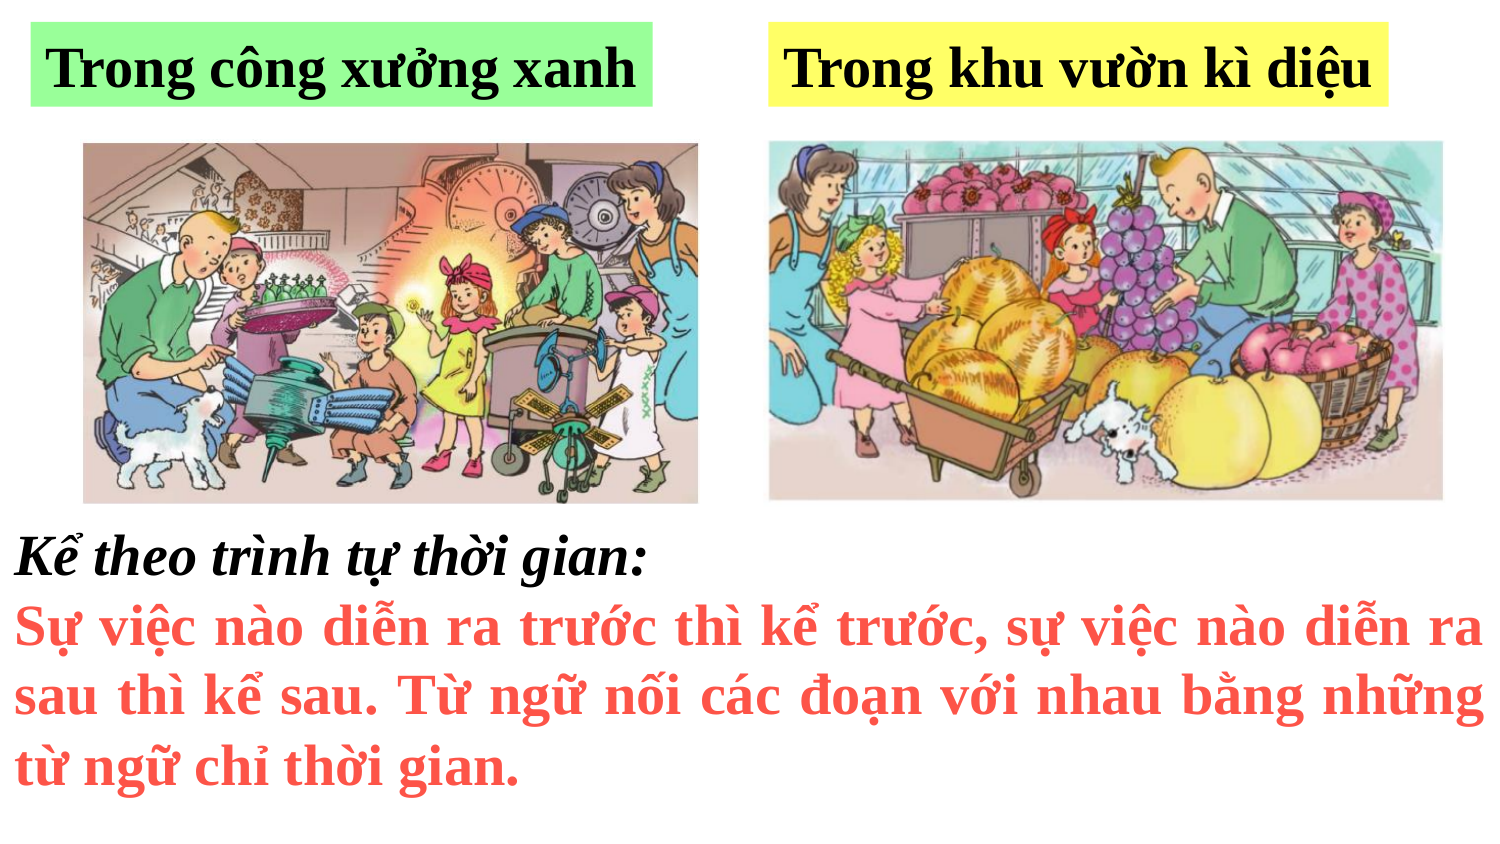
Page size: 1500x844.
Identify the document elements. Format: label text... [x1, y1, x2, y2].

text_box Kể theo trình tự thời gian: Sự việc nào diễn ra trước thì kể trước, sự việc nào diễn ra sau thì kể sau. Từ ngữ nối các đoạn với nhau bằng những từ ngữ chỉ thời gian. [0, 509, 1500, 844]
picture [762, 139, 1446, 507]
text_box Trong khu vườn kì diệu [768, 21, 1389, 107]
text_box Trong công xưởng xanh [30, 21, 653, 107]
picture [79, 139, 701, 504]
